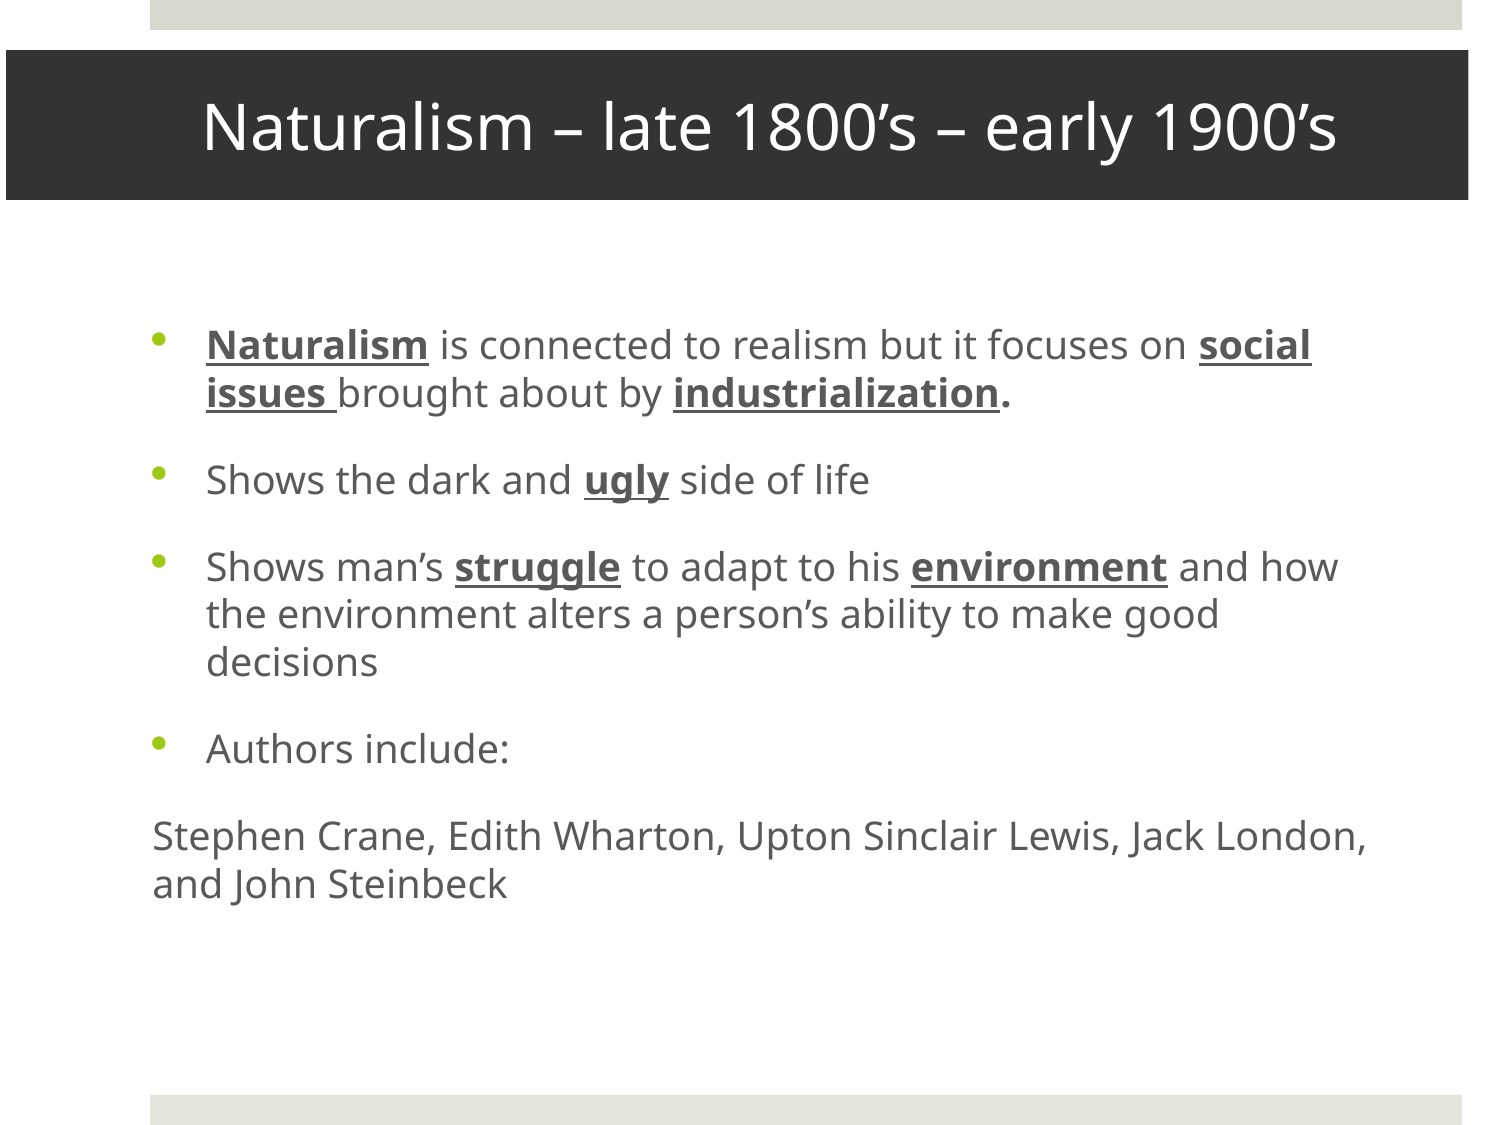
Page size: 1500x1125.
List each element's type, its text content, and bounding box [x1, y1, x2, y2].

list Naturalism is connected to realism but it focuses on social issues brought about by industrialization. Shows the dark and ugly side of life Shows man’s struggle to adapt to his environment and how the environment alters a person’s ability to make good decisions Authors include: Stephen Crane, Edith Wharton, Upton Sinclair Lewis, Jack London, and John Steinbeck [137, 312, 1386, 915]
title Naturalism – late 1800’s – early 1900’s [6, 50, 1469, 200]
